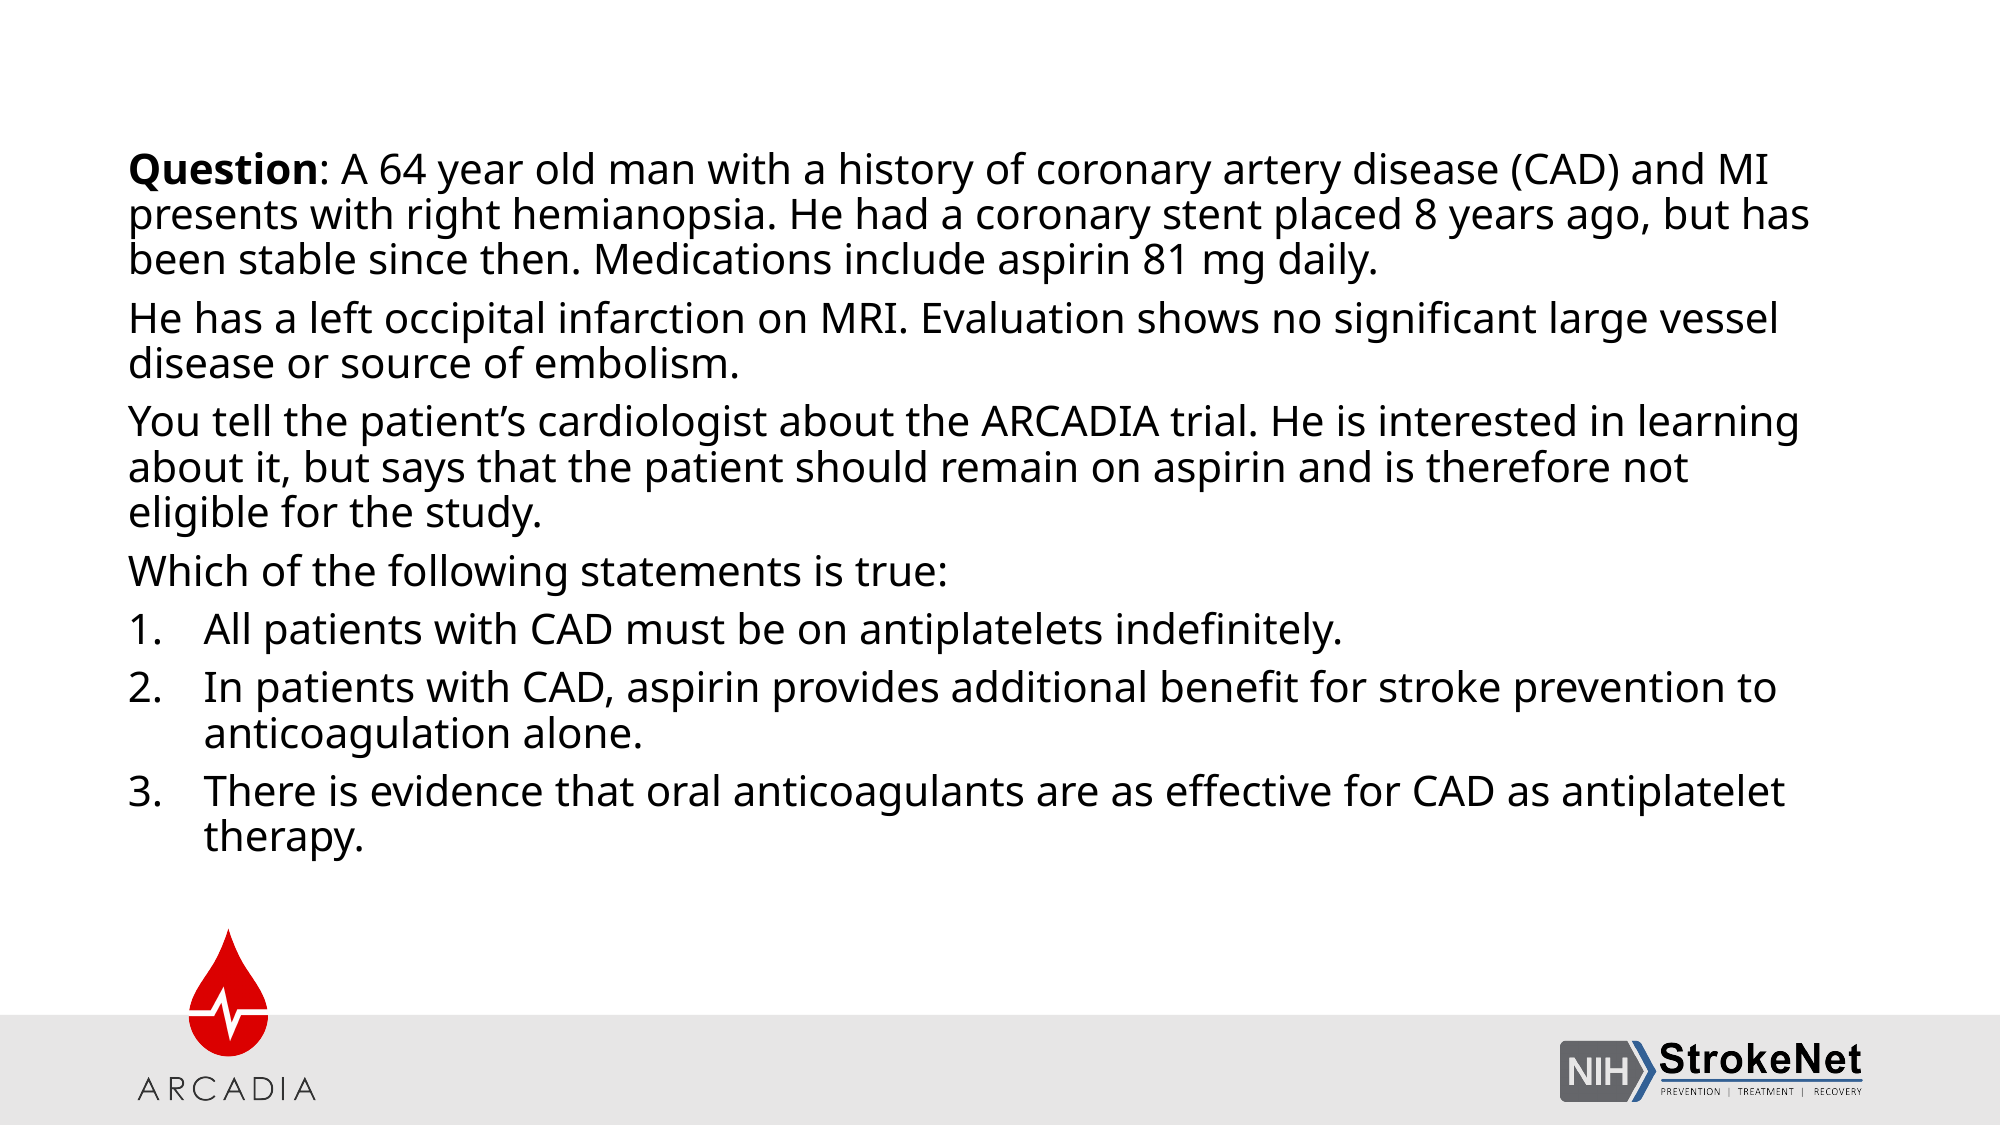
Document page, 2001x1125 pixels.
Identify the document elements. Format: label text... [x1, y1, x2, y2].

picture [137, 972, 316, 1101]
picture [1560, 1037, 1863, 1102]
list Question: A 64 year old man with a history of coronary artery disease (CAD) and MI presents with right hemianopsia. He had a coronary stent placed 8 years ago, but has been stable since then. Medications include aspirin 81 mg daily. He has a left occipital infarction on MRI. Evaluation shows no significant large vessel disease or source of embolism. You tell the patient’s cardiologist about the ARCADIA trial. He is interested in learning about it, but says that the patient should remain on aspirin and is therefore not eligible for the study. Which of the following statements is true: All patients with CAD must be on antiplatelets indefinitely. In patients with CAD, aspirin provides additional benefit for stroke prevention to anticoagulation alone. There is evidence that oral anticoagulants are as effective for CAD as antiplatelet therapy. [112, 140, 1838, 972]
